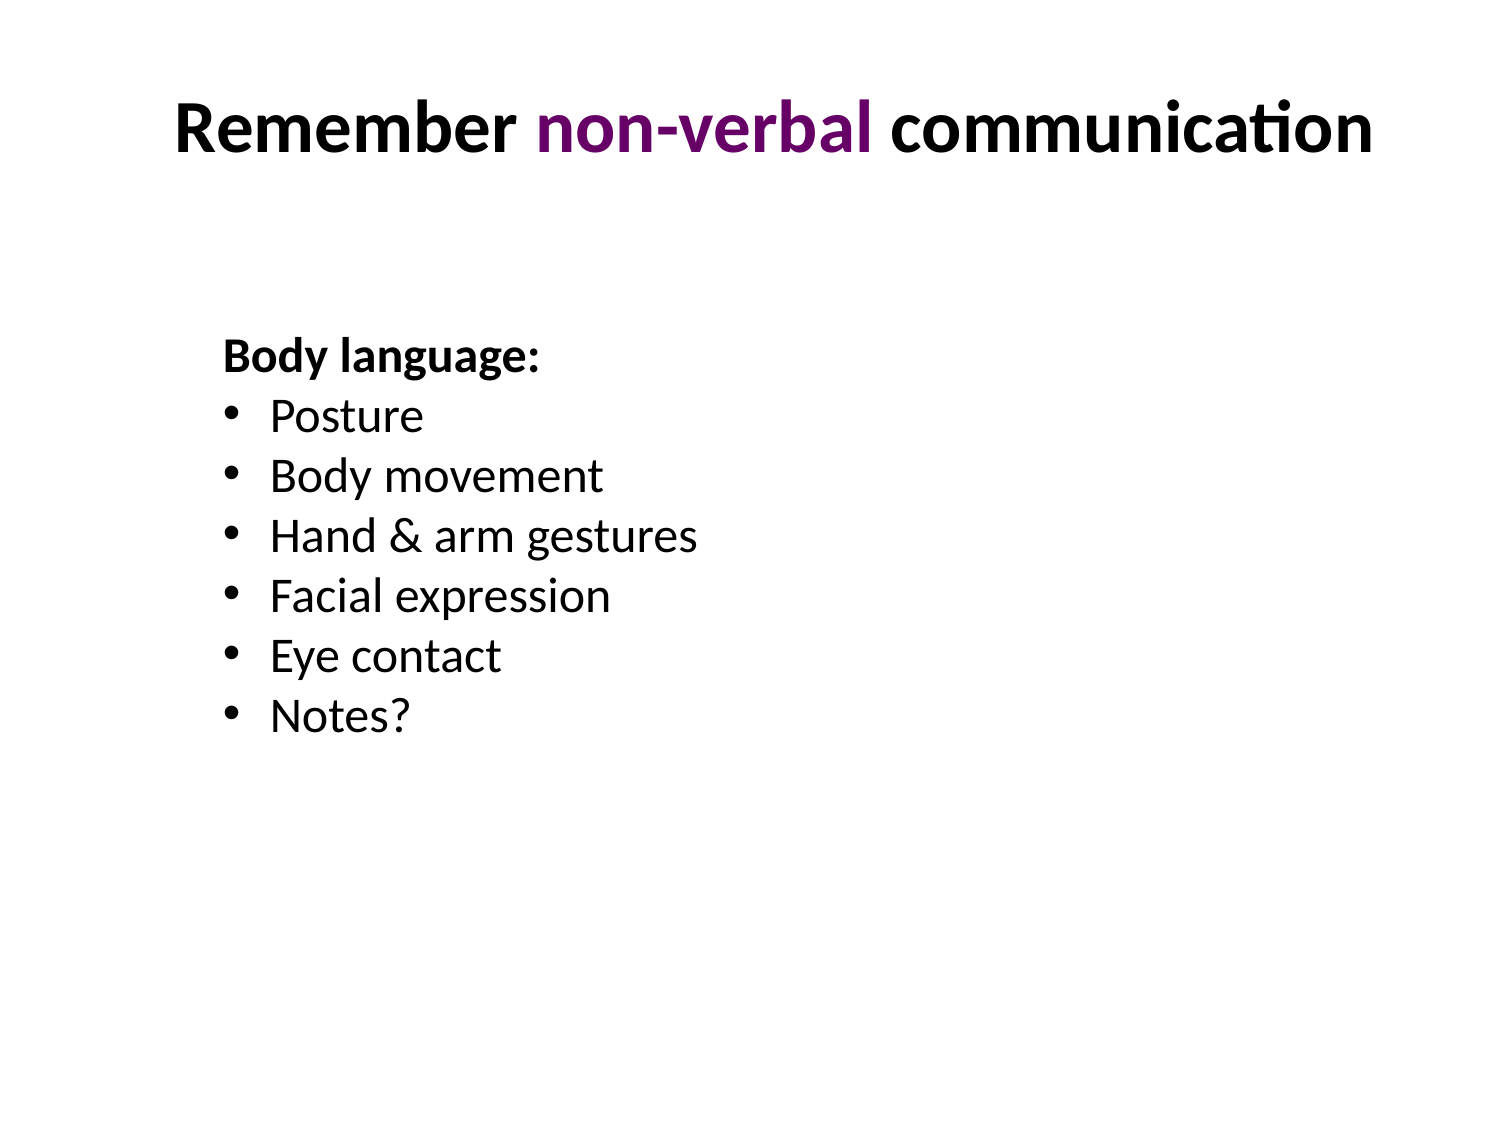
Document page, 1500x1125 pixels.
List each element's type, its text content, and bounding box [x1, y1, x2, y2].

text_box Remember non-verbal communication [99, 70, 1450, 258]
text_box Body language: Posture Body movement Hand & arm gestures Facial expression Eye contact Notes? [208, 315, 1197, 751]
